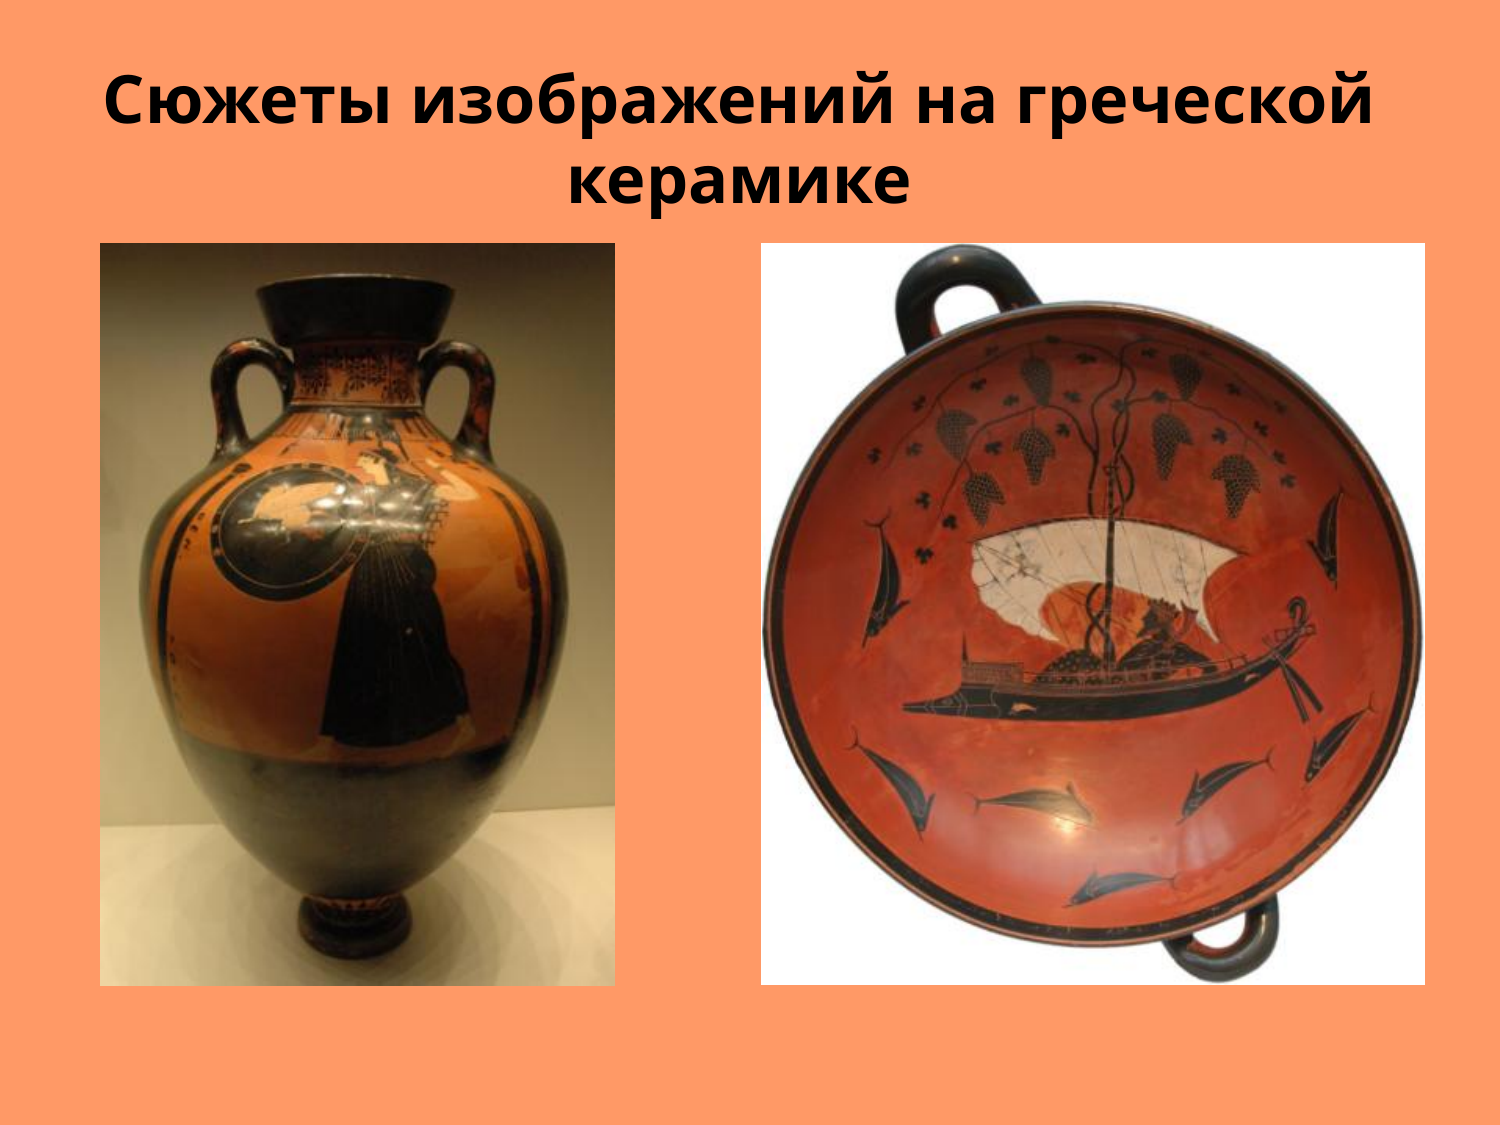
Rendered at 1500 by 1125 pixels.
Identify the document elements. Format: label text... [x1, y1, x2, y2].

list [761, 243, 1425, 985]
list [100, 243, 615, 987]
title Сюжеты изображений на греческой керамике [64, 42, 1416, 231]
